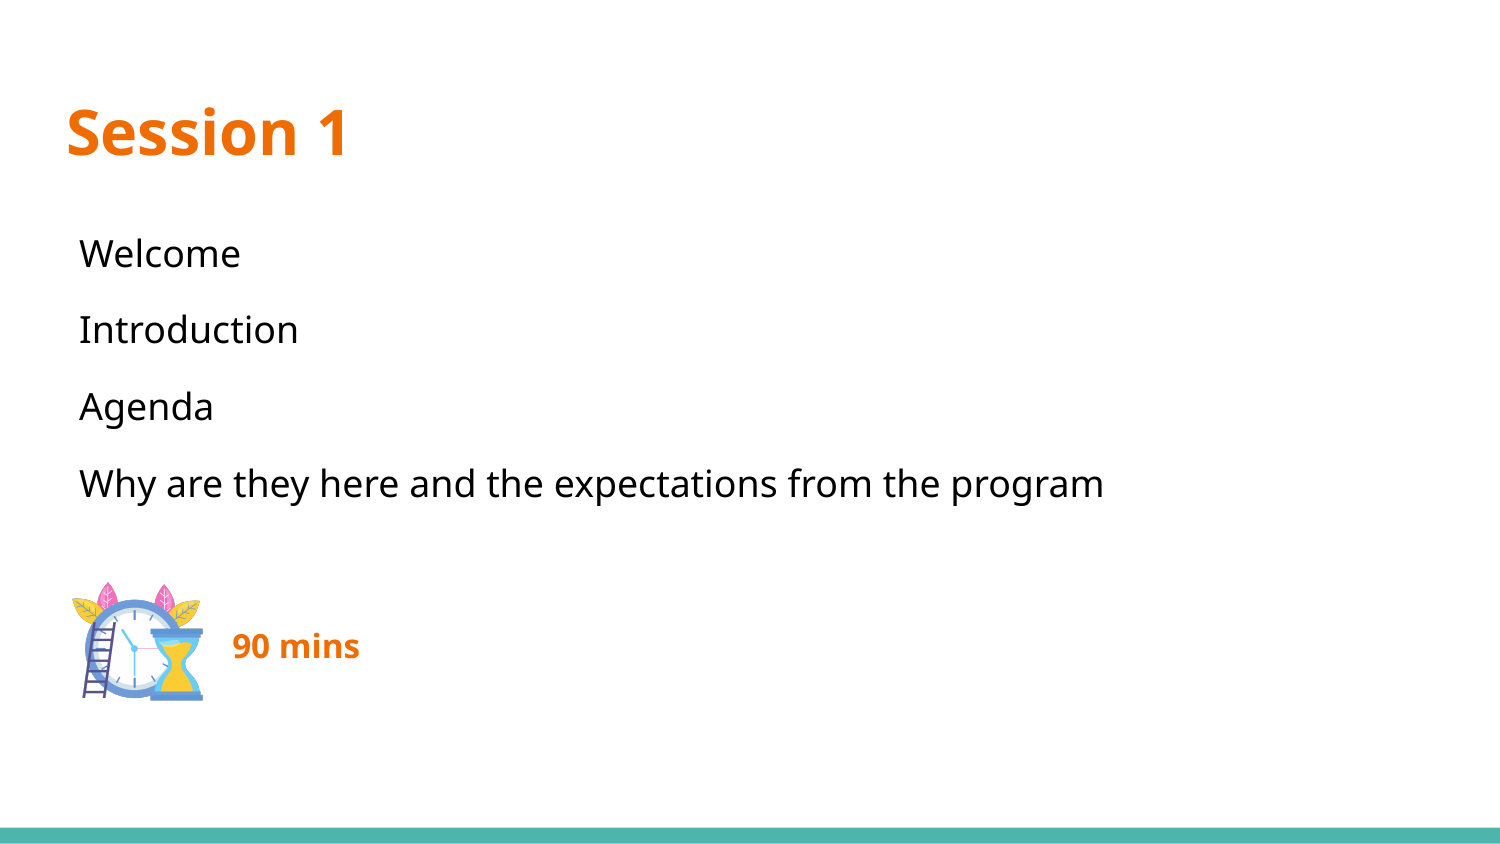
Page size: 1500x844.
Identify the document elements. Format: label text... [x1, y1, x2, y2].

picture [63, 536, 218, 754]
title 90 mins [221, 609, 428, 680]
title Session 1 [51, 72, 1449, 189]
list Welcome Introduction Agenda Why are they here and the expectations from the program [64, 207, 1449, 537]
